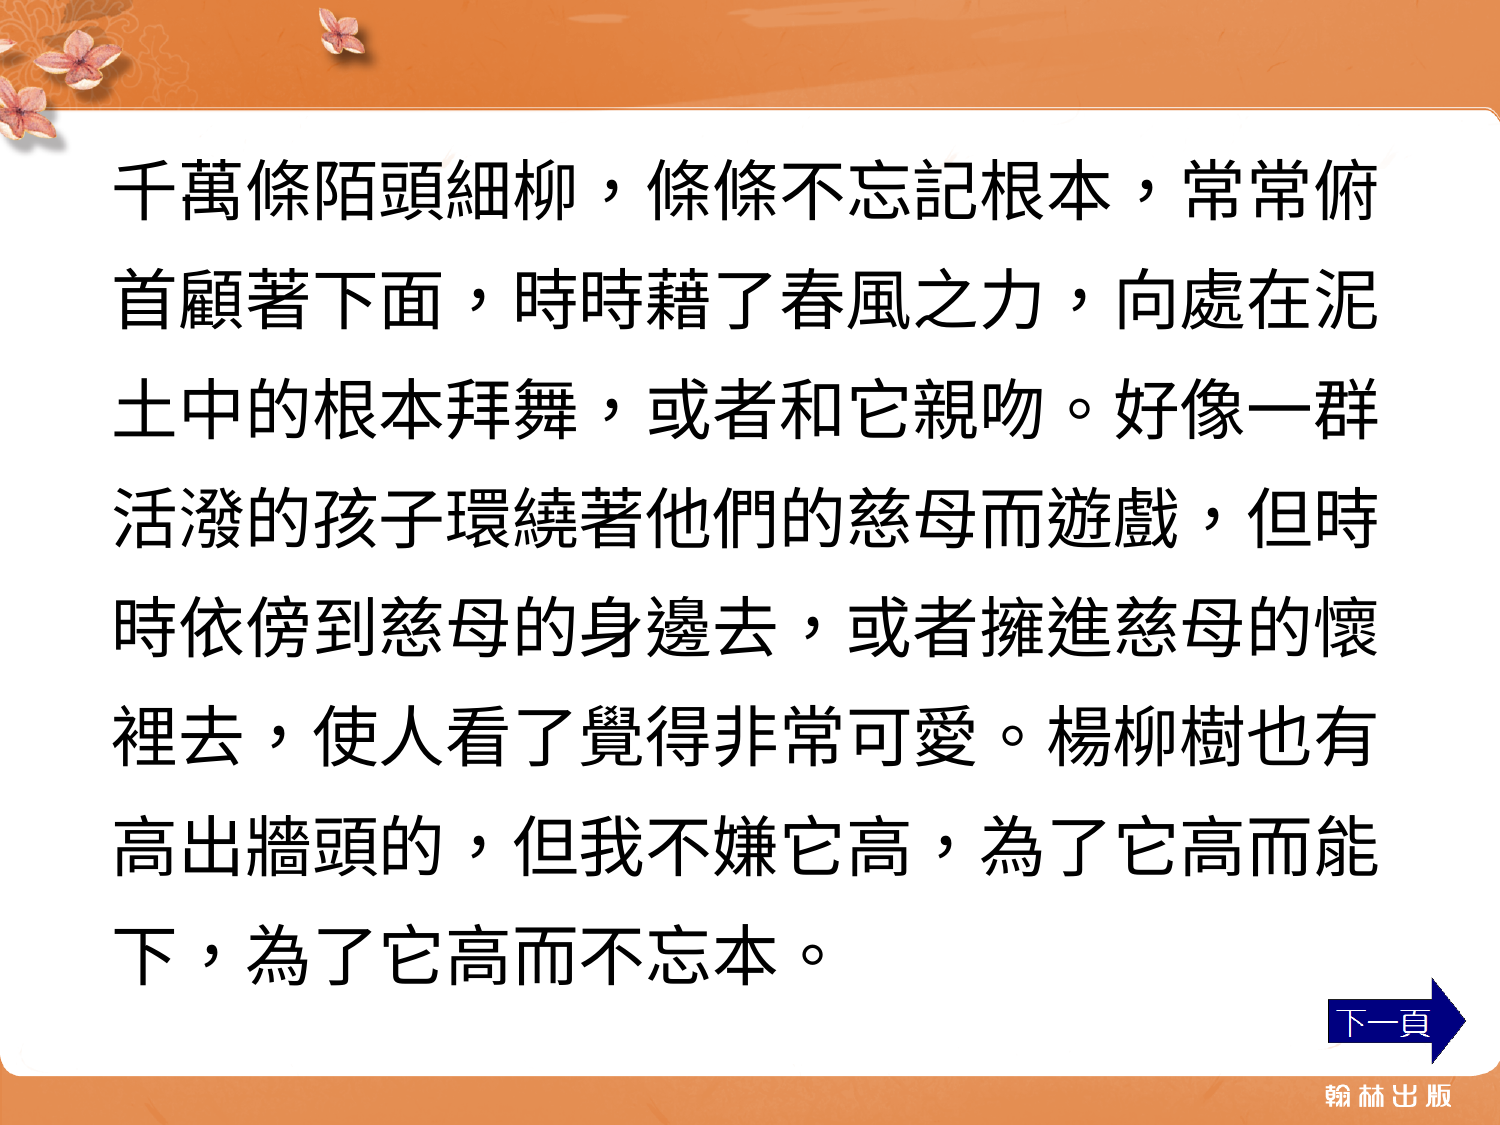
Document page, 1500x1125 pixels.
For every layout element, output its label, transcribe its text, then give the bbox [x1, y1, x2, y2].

picture [0, 0, 1500, 1125]
list 千萬條陌頭細柳，條條不忘記根本，常常俯 首顧著下面，時時藉了春風之力，向處在泥 土中的根本拜舞，或者和它親吻。好像一群 活潑的孩子環繞著他們的慈母而遊戲，但時 時依傍到慈母的身邊去，或者擁進慈母的懷 裡去，使人看了覺得非常可愛。楊柳樹也有 高出牆頭的，但我不嫌它高，為了它高而能 下，為了它高而不忘本。 [96, 125, 1447, 1035]
